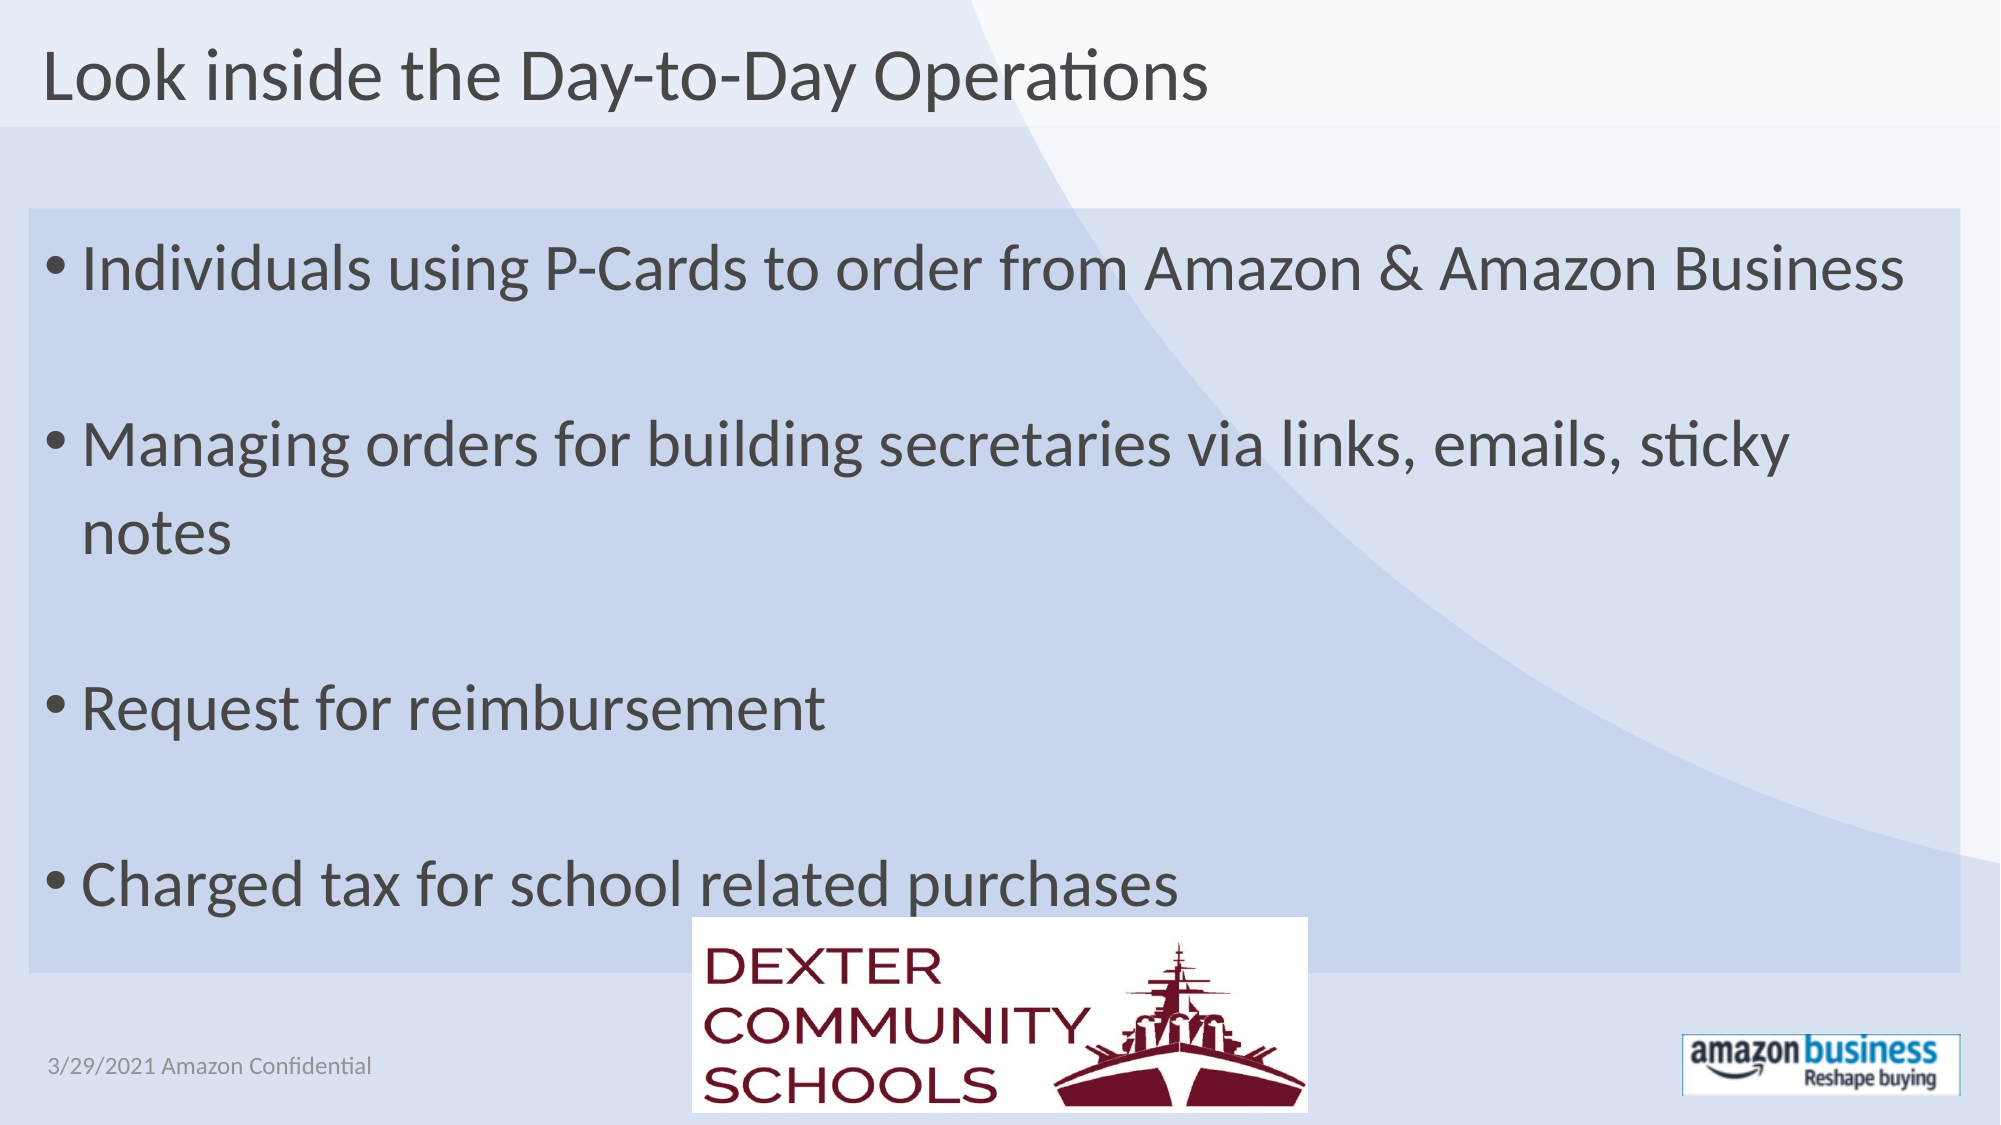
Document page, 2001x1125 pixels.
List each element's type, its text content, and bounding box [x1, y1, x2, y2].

text_box Look inside the Day-to-Day Operations [42, 16, 1516, 127]
text_box [0, 0, 2000, 127]
text_box Individuals using P-Cards to order from Amazon & Amazon Business Managing orders for building secretaries via links, emails, sticky notes Request for reimbursement Charged tax for school related purchases [29, 208, 1961, 973]
picture [692, 917, 1308, 1113]
picture [1810, 1045, 1818, 1059]
picture [1682, 1033, 1961, 1097]
